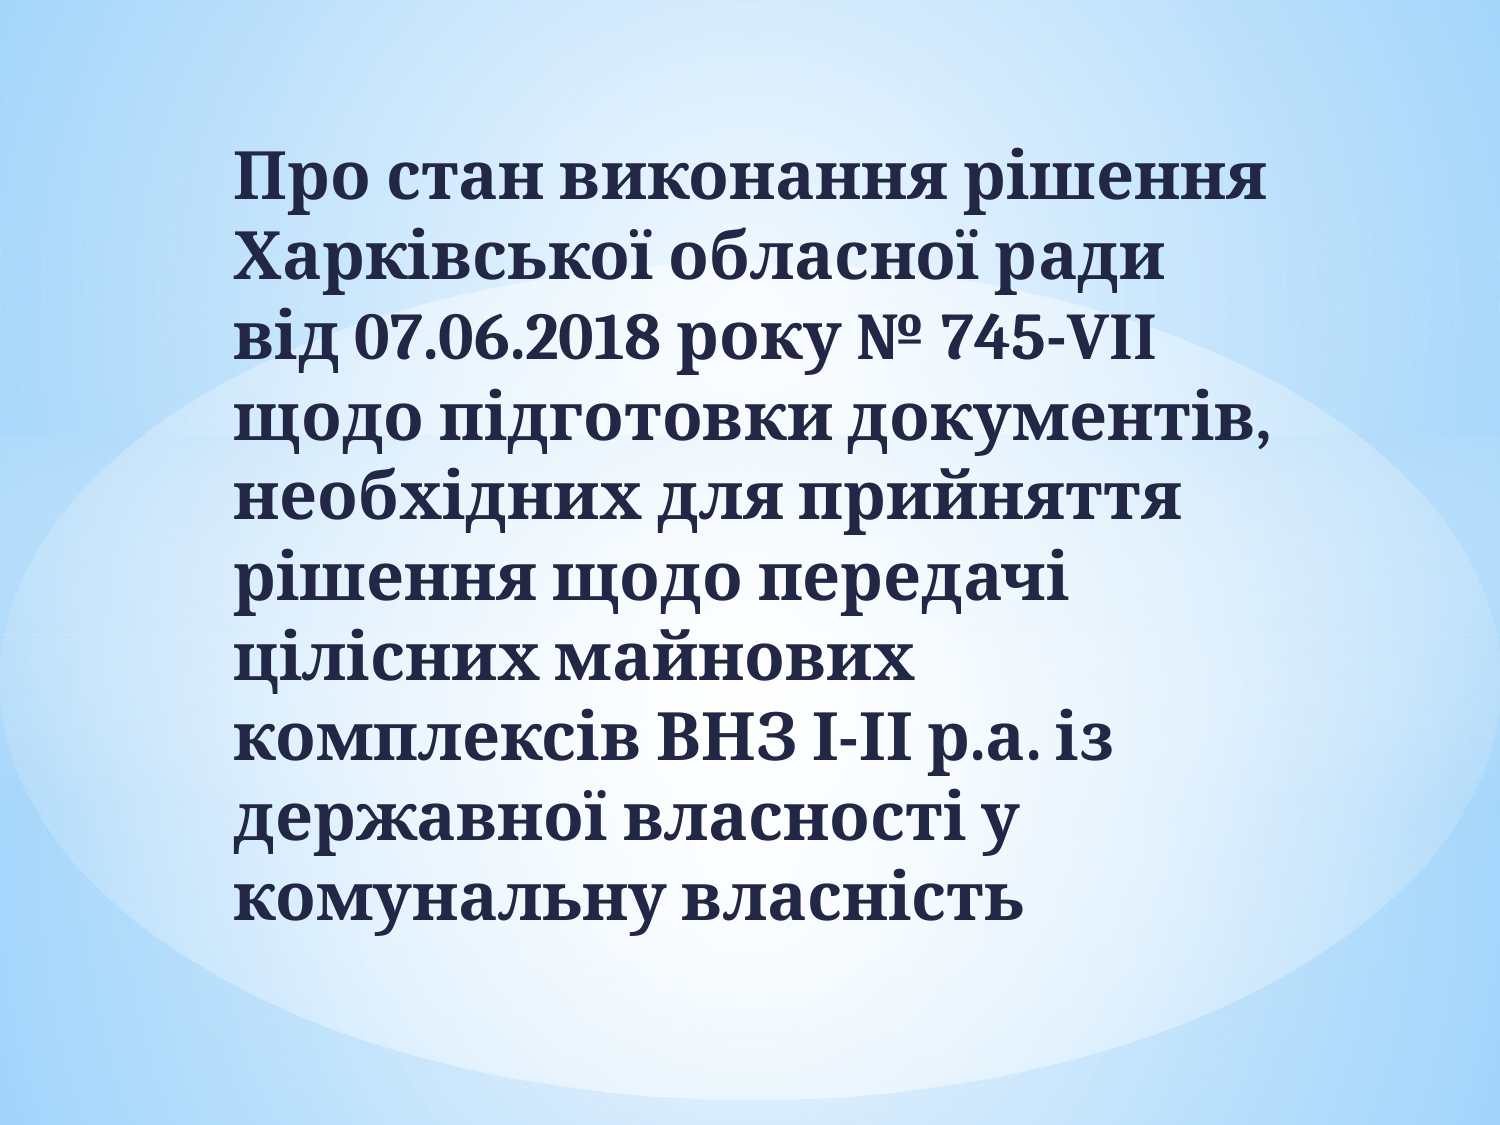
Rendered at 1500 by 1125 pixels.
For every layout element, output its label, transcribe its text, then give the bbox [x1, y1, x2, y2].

subtitle Про стан виконання рішення Харківської обласної ради від 07.06.2018 року № 745-VII щодо підготовки документів, необхідних для прийняття рішення щодо передачі цілісних майнових комплексів ВНЗ І-ІІ р.а. із державної власності у комунальну власність [218, 125, 1294, 974]
